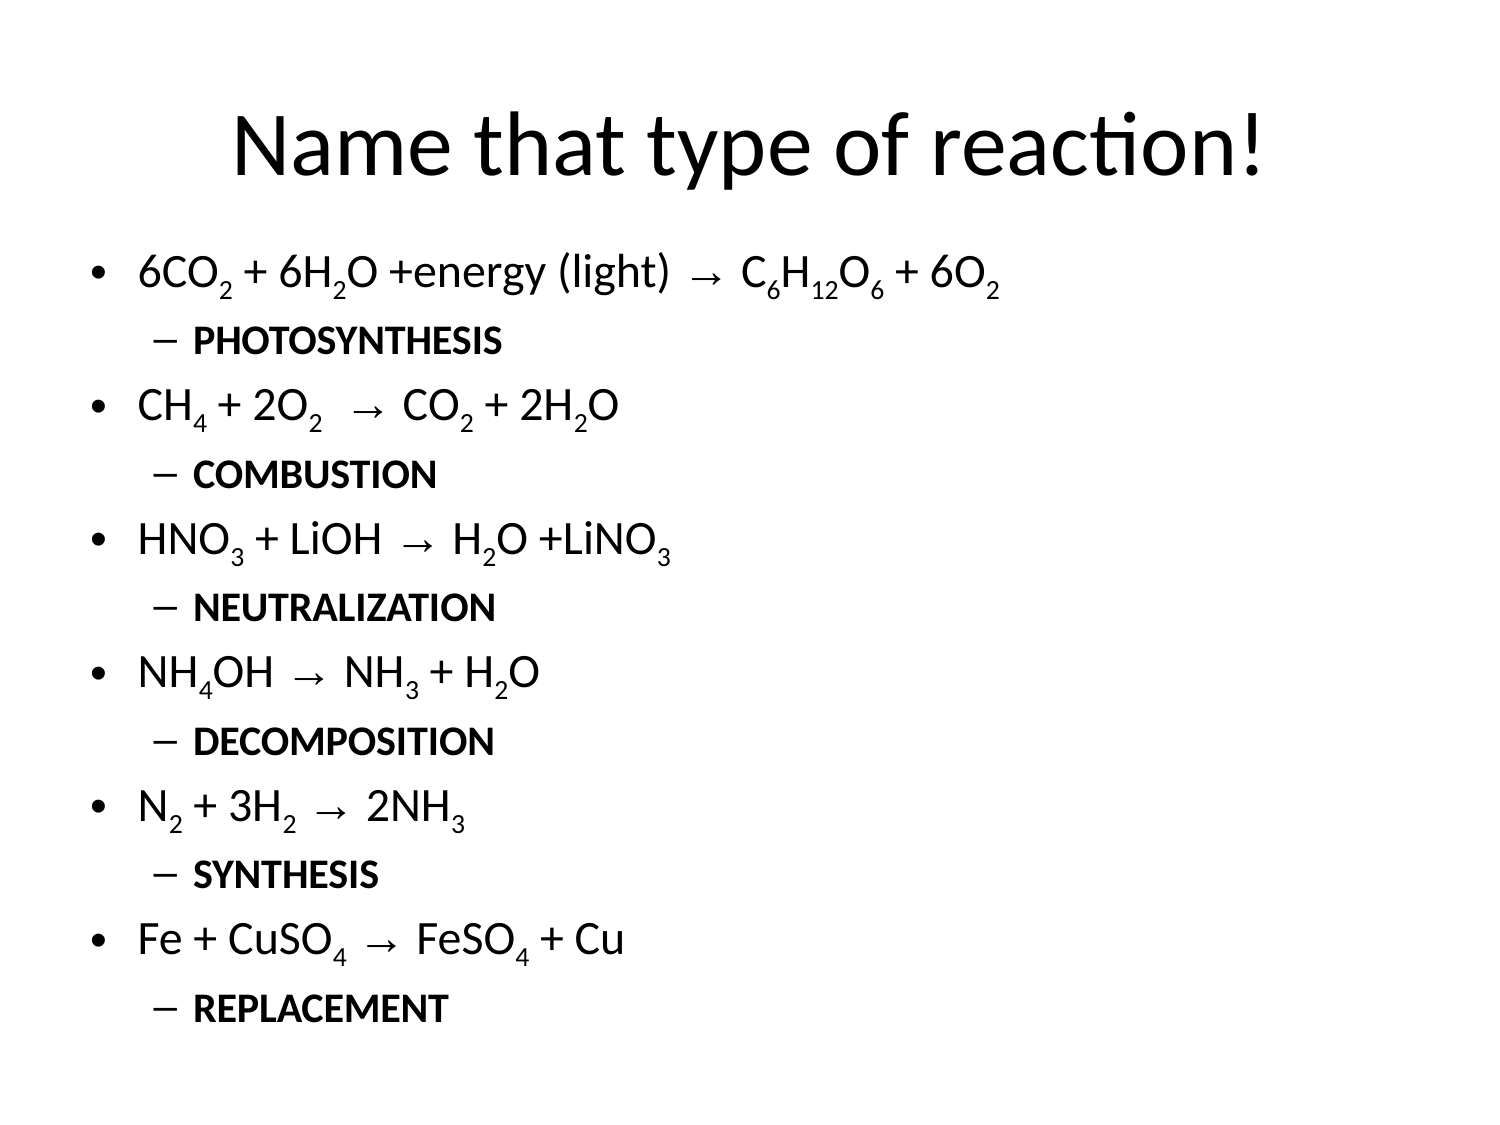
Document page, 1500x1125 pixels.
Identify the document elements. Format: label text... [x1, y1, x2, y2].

title Name that type of reaction! [75, 45, 1425, 231]
list 6CO2 + 6H2O +energy (light) → C6H12O6 + 6O2 PHOTOSYNTHESIS CH4 + 2O2 → CO2 + 2H2O COMBUSTION HNO3 + LiOH → H2O +LiNO3 NEUTRALIZATION NH4OH → NH3 + H2O DECOMPOSITION N2 + 3H2 → 2NH3 SYNTHESIS Fe + CuSO4 → FeSO4 + Cu REPLACEMENT [75, 231, 1425, 1047]
